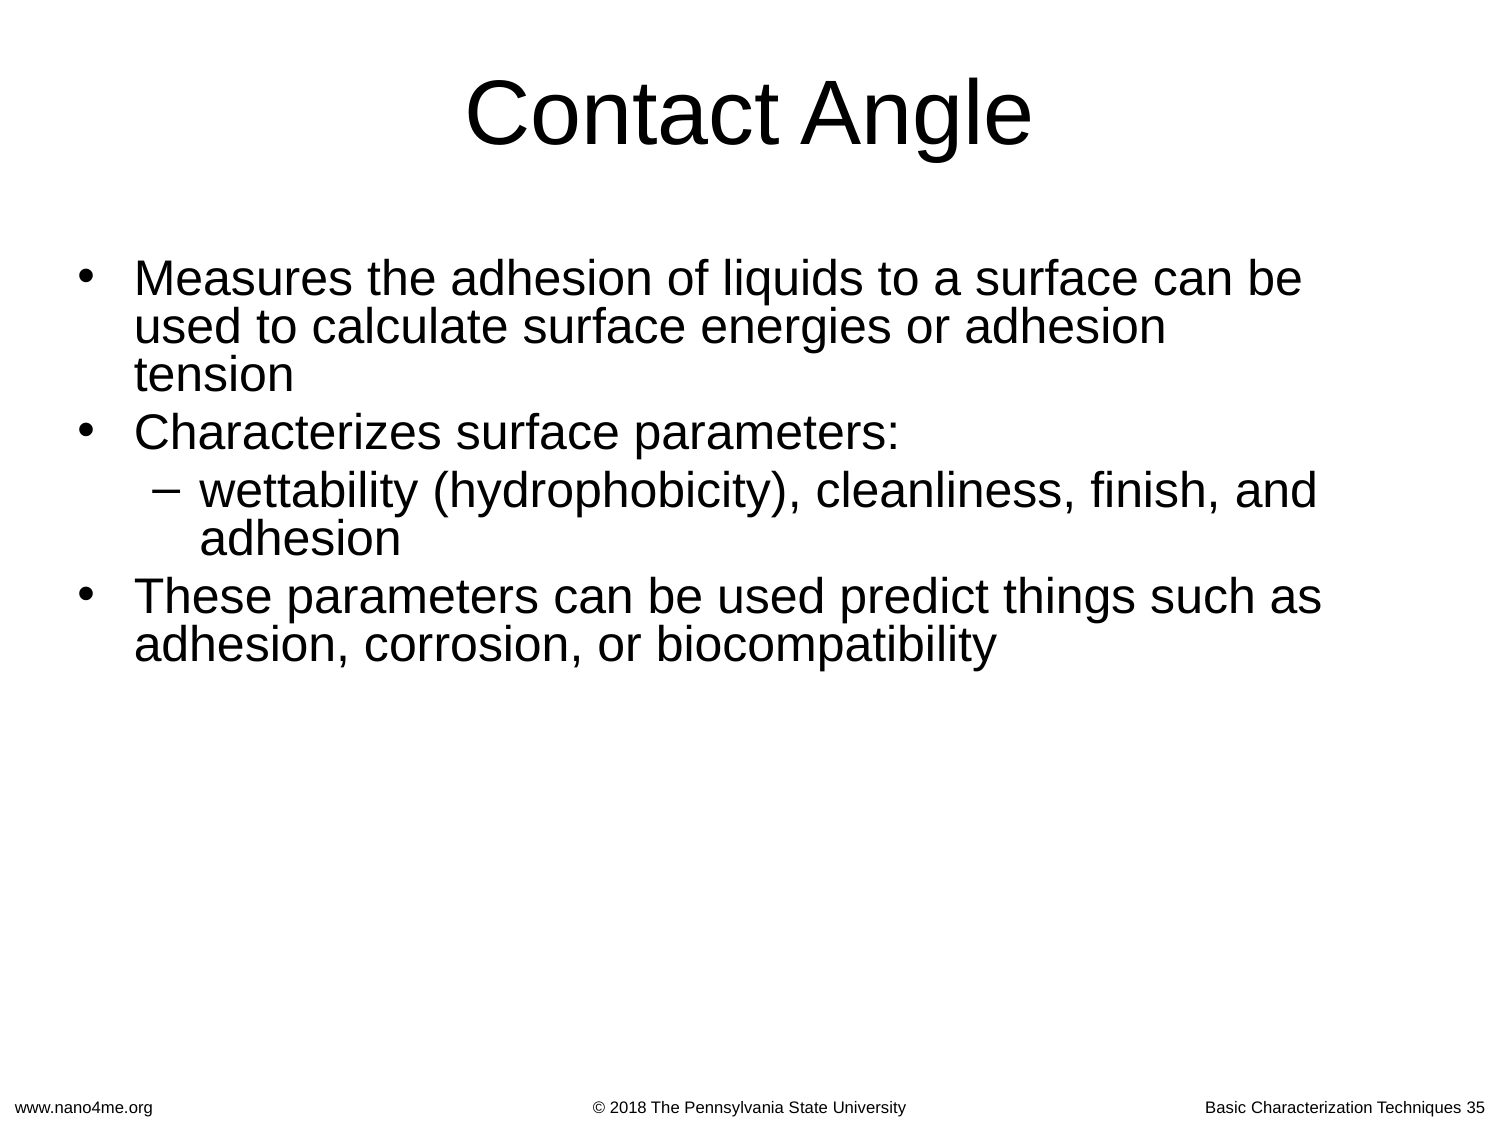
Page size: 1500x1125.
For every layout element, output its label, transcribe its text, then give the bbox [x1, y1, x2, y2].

list Measures the adhesion of liquids to a surface can be used to calculate surface energies or adhesion tension Characterizes surface parameters: wettability (hydrophobicity), cleanliness, finish, and adhesion These parameters can be used predict things such as adhesion, corrosion, or biocompatibility [62, 249, 1413, 775]
title Contact Angle [75, 45, 1425, 233]
